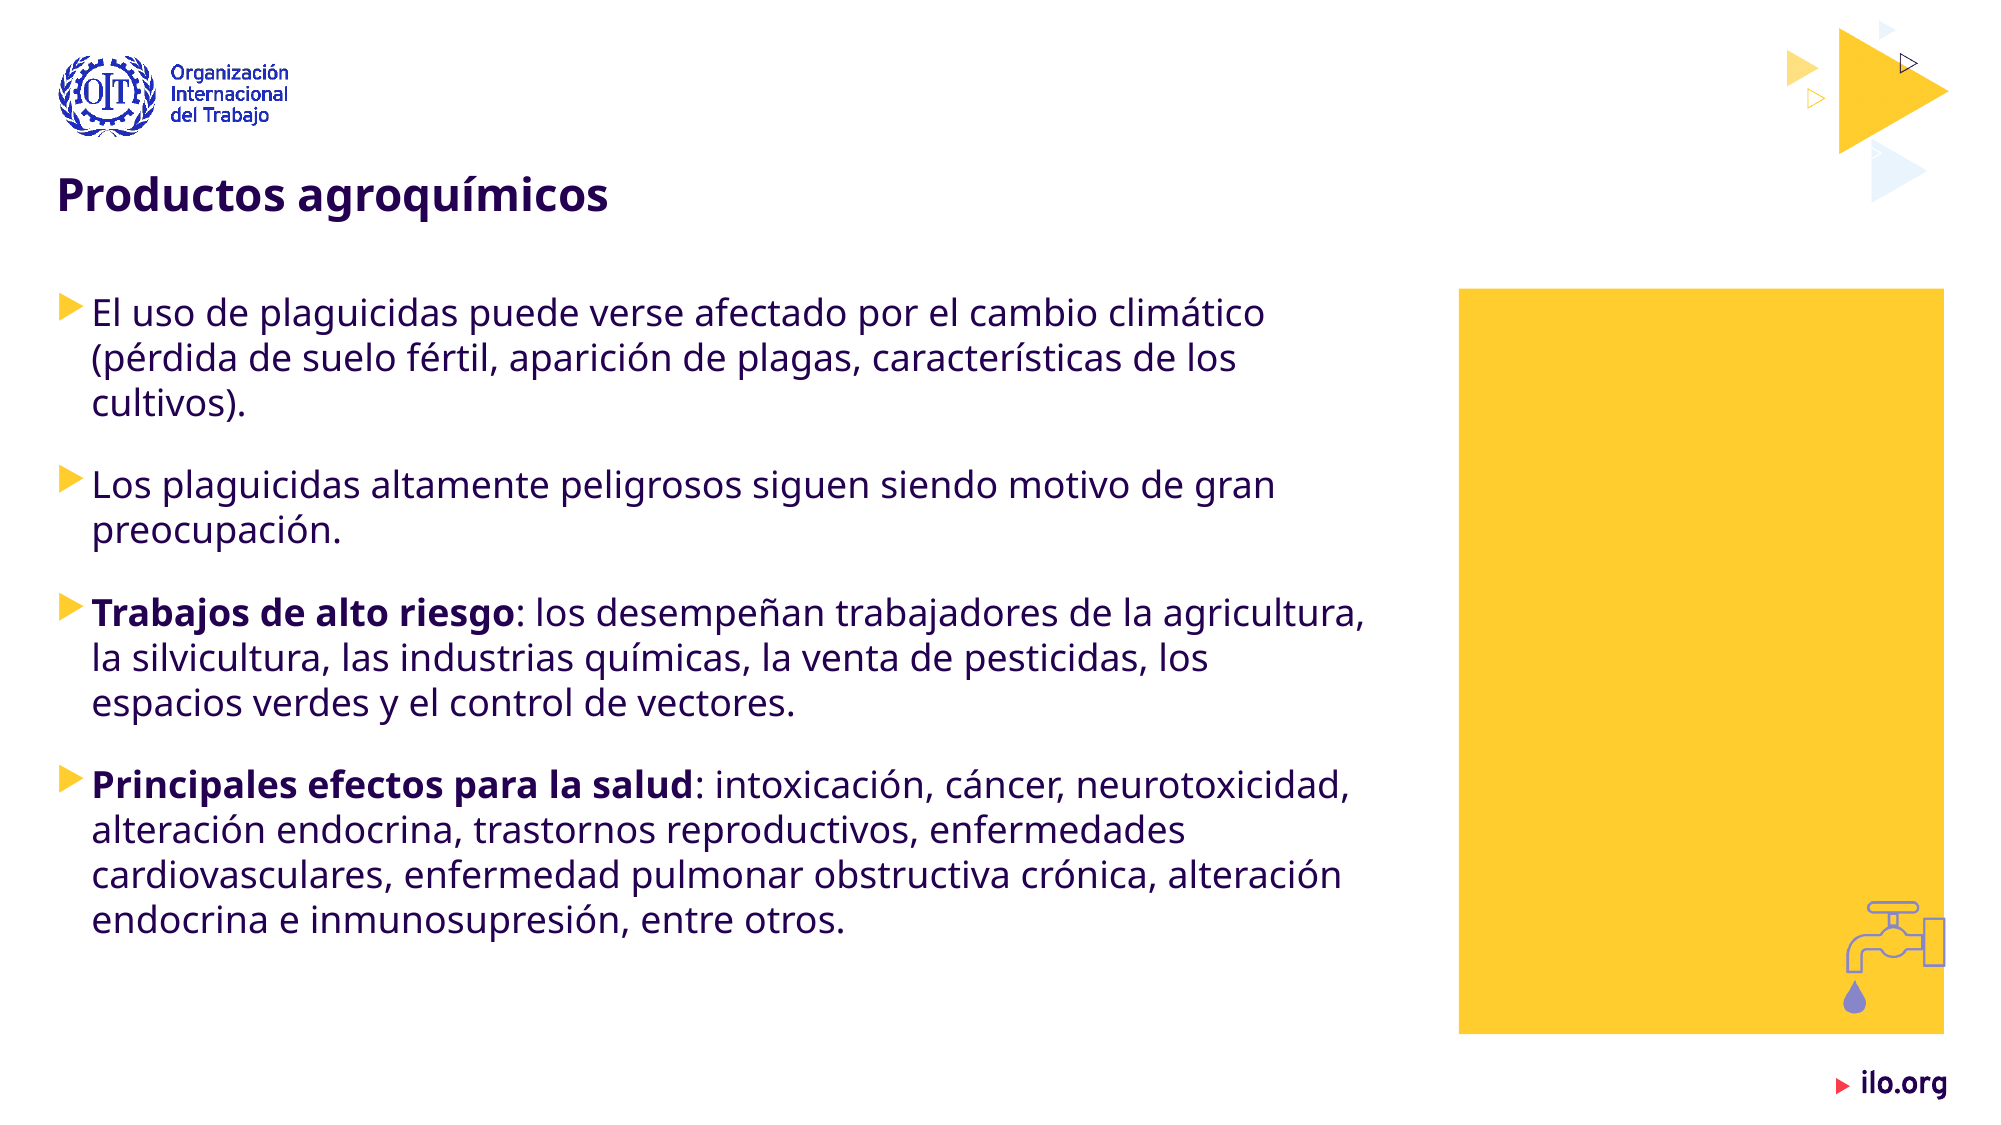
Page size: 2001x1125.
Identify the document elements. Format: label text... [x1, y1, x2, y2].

list [1458, 288, 1944, 1035]
picture [1826, 884, 1963, 1026]
picture [1766, 10, 1970, 213]
title Productos agroquímicos​ [56, 171, 1947, 255]
list El uso de plaguicidas puede verse afectado por el cambio climático (pérdida de suelo fértil, aparición de plagas, características de los cultivos).​ Los plaguicidas altamente peligrosos siguen siendo motivo de gran preocupación.​ Trabajos de alto riesgo: los desempeñan trabajadores de la agricultura, la silvicultura, las industrias químicas, la venta de pesticidas, los espacios verdes y el control de vectores. ​ Principales efectos para la salud: intoxicación, cáncer, neurotoxicidad, alteración endocrina, trastornos reproductivos, enfermedades cardiovasculares, enfermedad pulmonar obstructiva crónica, alteración endocrina e inmunosupresión, entre otros. [56, 288, 1371, 1032]
picture [56, 55, 288, 137]
